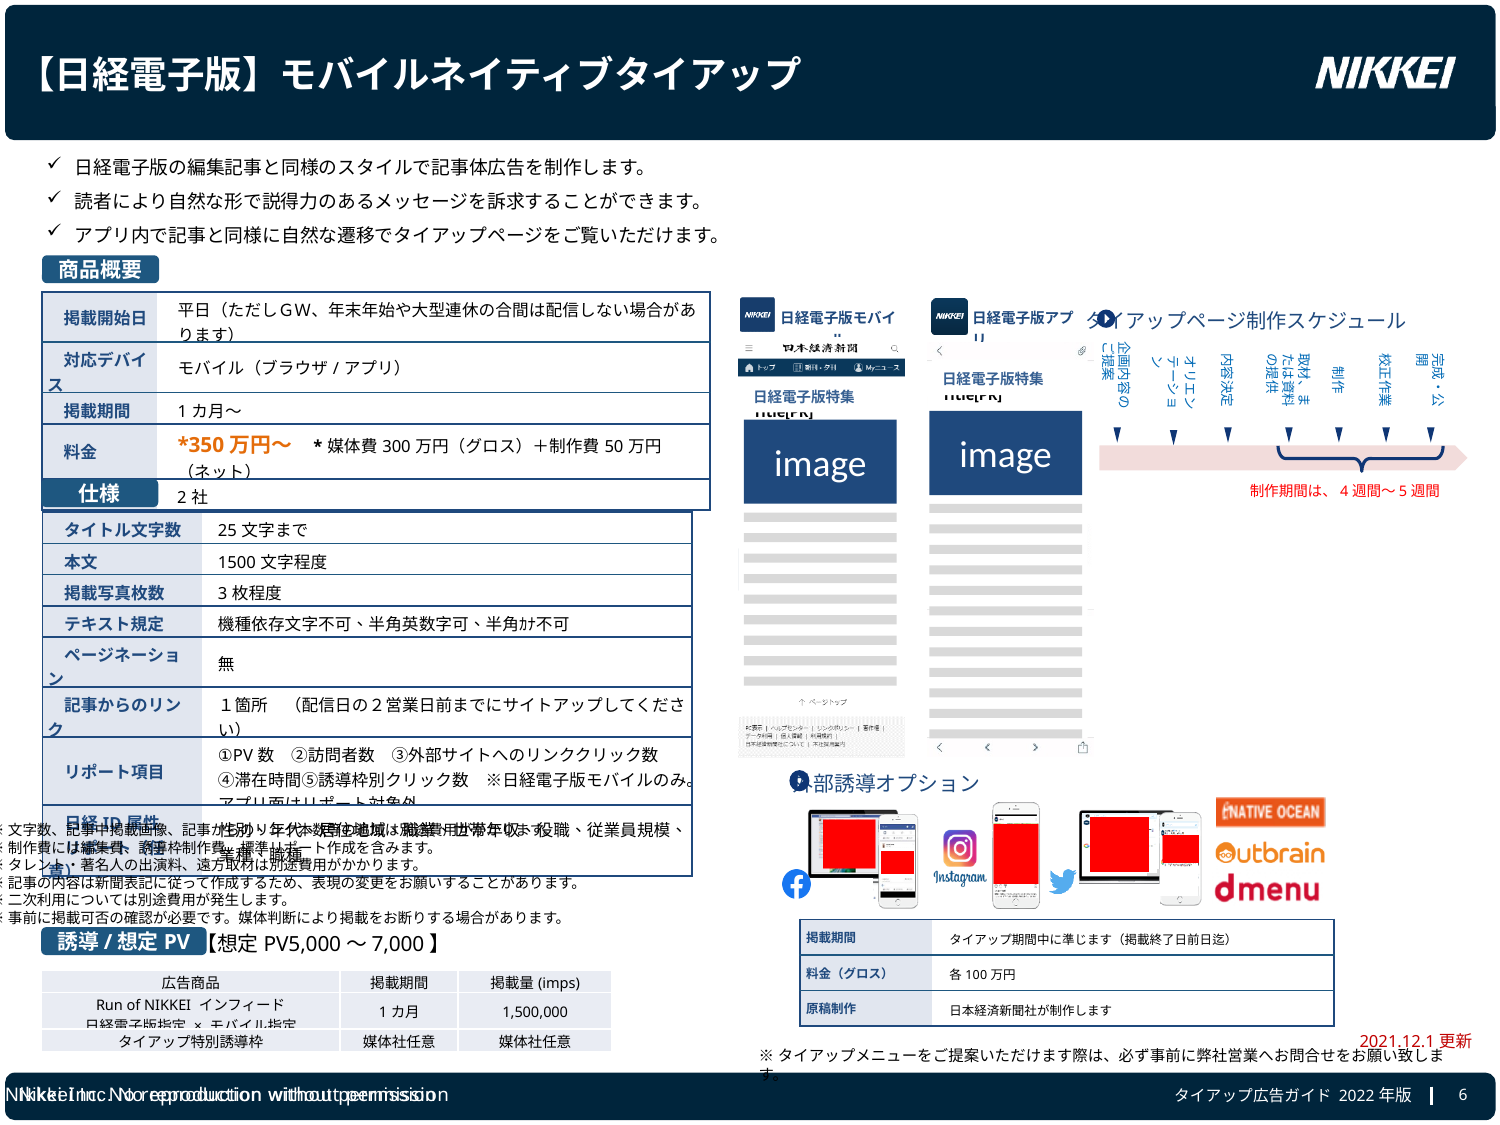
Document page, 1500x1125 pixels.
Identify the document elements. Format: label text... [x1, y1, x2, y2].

table_cell 1,500,000 [459, 993, 611, 1028]
table_cell 対応デバイス [43, 343, 157, 392]
table_cell ページネーション [43, 638, 202, 686]
table_header 平日（ただしＧＷ、年末年始や大型連休の合間は配信しない場合があります） [157, 293, 709, 341]
table_cell 性別、年代、居住地域、職業、世帯年収、役職、従業員規模、業種、職種 [202, 806, 691, 875]
text_box 【想定PV5,000～7,000】 [181, 926, 465, 963]
table_cell 3枚程度 [202, 575, 691, 605]
table_cell 料金 [43, 425, 157, 478]
table_header 広告商品 [42, 971, 339, 992]
table_cell 料金（グロス） [801, 956, 932, 990]
table_header 掲載量(imps) [459, 971, 611, 992]
text_box ※タイアップメニューをご提案いただけます際は、必ず事前に弊社営業へお問合せをお願い致します。 [743, 1037, 1466, 1092]
text_box 仕様 [41, 479, 159, 508]
table_cell 掲載写真枚数 [43, 575, 202, 605]
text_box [1096, 307, 1472, 474]
table_cell 日本経済新聞社が制作します [932, 991, 1333, 1025]
table_header 25文字まで [202, 513, 691, 543]
table_cell 掲載期間 [43, 393, 157, 423]
text_box 日経電子版の編集記事と同様のスタイルで記事体広告を制作します。 読者により自然な形で説得力のあるメッセージを訴求することができます。 アプリ内で記事と同様に自然な遷移でタイアップページをご覧いただけます。 [31, 137, 795, 254]
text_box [737, 298, 1094, 758]
table_cell 原稿制作 [801, 991, 932, 1025]
table_cell 記事からのリンク [43, 688, 202, 736]
table_cell リポート項目 [43, 738, 202, 804]
table_cell 日経ID属性 リポート（任意） [43, 806, 202, 813]
table_cell ①PV数 ②訪問者数 ③外部サイトへのリンククリック数 ④滞在時間⑤誘導枠別クリック数 ※日経電子版モバイルのみ。アプリ面はリポート対象外 [202, 738, 691, 804]
table_cell テキスト規定 [43, 607, 202, 636]
table_cell モバイル（ブラウザ/アプリ） [157, 343, 709, 392]
table_header タイトル文字数 [43, 513, 202, 543]
table_cell 2社 [157, 480, 709, 509]
table_cell 無 [202, 638, 691, 686]
table_cell 媒体社任意 [459, 1030, 611, 1051]
table_cell 各100万円 [932, 956, 1333, 990]
text_box ③ 【日経電子版】モバイルネイティブタイアップ [0, 43, 817, 103]
picture [1305, 35, 1462, 105]
table_cell 1カ月 [341, 993, 457, 1028]
text_box 誘導/想定PV [41, 934, 181, 956]
table_cell 媒体社任意 [341, 1030, 457, 1051]
text_box 制作期間は、4週間～5週間 [1207, 474, 1483, 507]
table_cell 1カ月～ [157, 393, 709, 423]
text_box ※文字数、記事中掲載画像、記事からのリンク本数等の追加は別途費用がかかります。 ※制作費には編集費、誘導枠制作費、標準リポート作成を含みます。 ※タレント・著名人の出演料、遠方取材は別途費用がかかります。 ※記事の内容は新聞表記に従って作成するため、表現の変更をお願いすることがあります。 ※二次利用については別途費用が発生します。 ※事前に掲載可否の確認が必要です。媒体判断により掲載をお断りする場合があります。 [0, 813, 660, 934]
table_cell １箇所 （配信日の２営業日前までにサイトアップしてください） [202, 688, 691, 736]
table_cell タイアップ特別誘導枠 [42, 1030, 339, 1051]
table_header タイアップ期間中に準じます（掲載終了日前日迄） [932, 926, 1333, 954]
table_header 掲載期間 [801, 926, 932, 954]
picture [1215, 796, 1329, 831]
text_box 2021.12.1更新 [1344, 1023, 1488, 1058]
table_cell Run of NIKKEI インフィード 日経電子版指定 × モバイル指定 [42, 993, 339, 1028]
table_header 掲載開始日 [43, 293, 157, 341]
table_header 掲載期間 [341, 971, 457, 992]
table_cell 機種依存文字不可、半角英数字可、半角ｶﾅ不可 [202, 607, 691, 636]
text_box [776, 769, 1337, 919]
text_box 商品概要 [41, 255, 160, 284]
table_cell 1500文字程度 [202, 544, 691, 574]
table_cell *350万円～ *媒体費300万円（グロス）＋制作費50万円（ネット） [157, 425, 709, 478]
table_cell 本文 [43, 544, 202, 574]
slide_number 6 [1436, 1081, 1490, 1110]
picture [740, 297, 775, 333]
